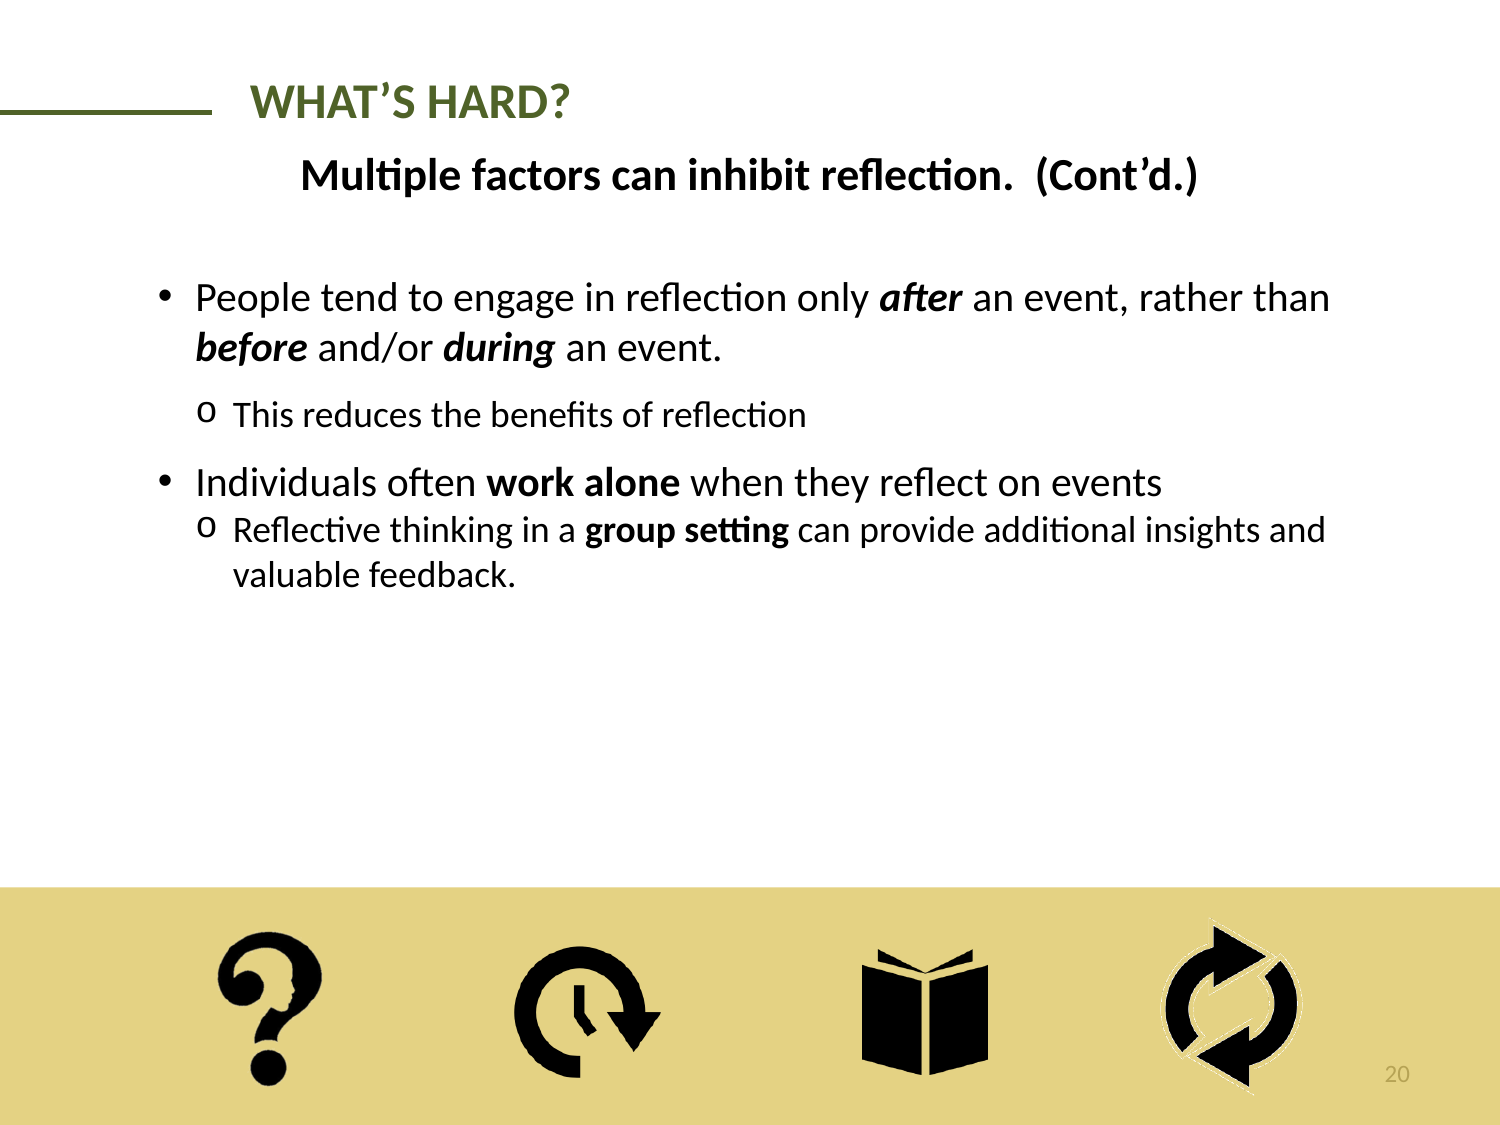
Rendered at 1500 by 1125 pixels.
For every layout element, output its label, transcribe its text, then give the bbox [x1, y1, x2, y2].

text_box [0, 887, 1500, 1125]
text_box WHAT’S HARD? [235, 61, 1400, 136]
text_box Multiple factors can inhibit reflection. (Cont’d.) [285, 137, 1215, 208]
text_box People tend to engage in reflection only after an event, rather than before and/or during an event. This reduces the benefits of reflection Individuals often work alone when they reflect on events Reflective thinking in a group setting can provide additional insights and valuable feedback. [143, 212, 1357, 748]
